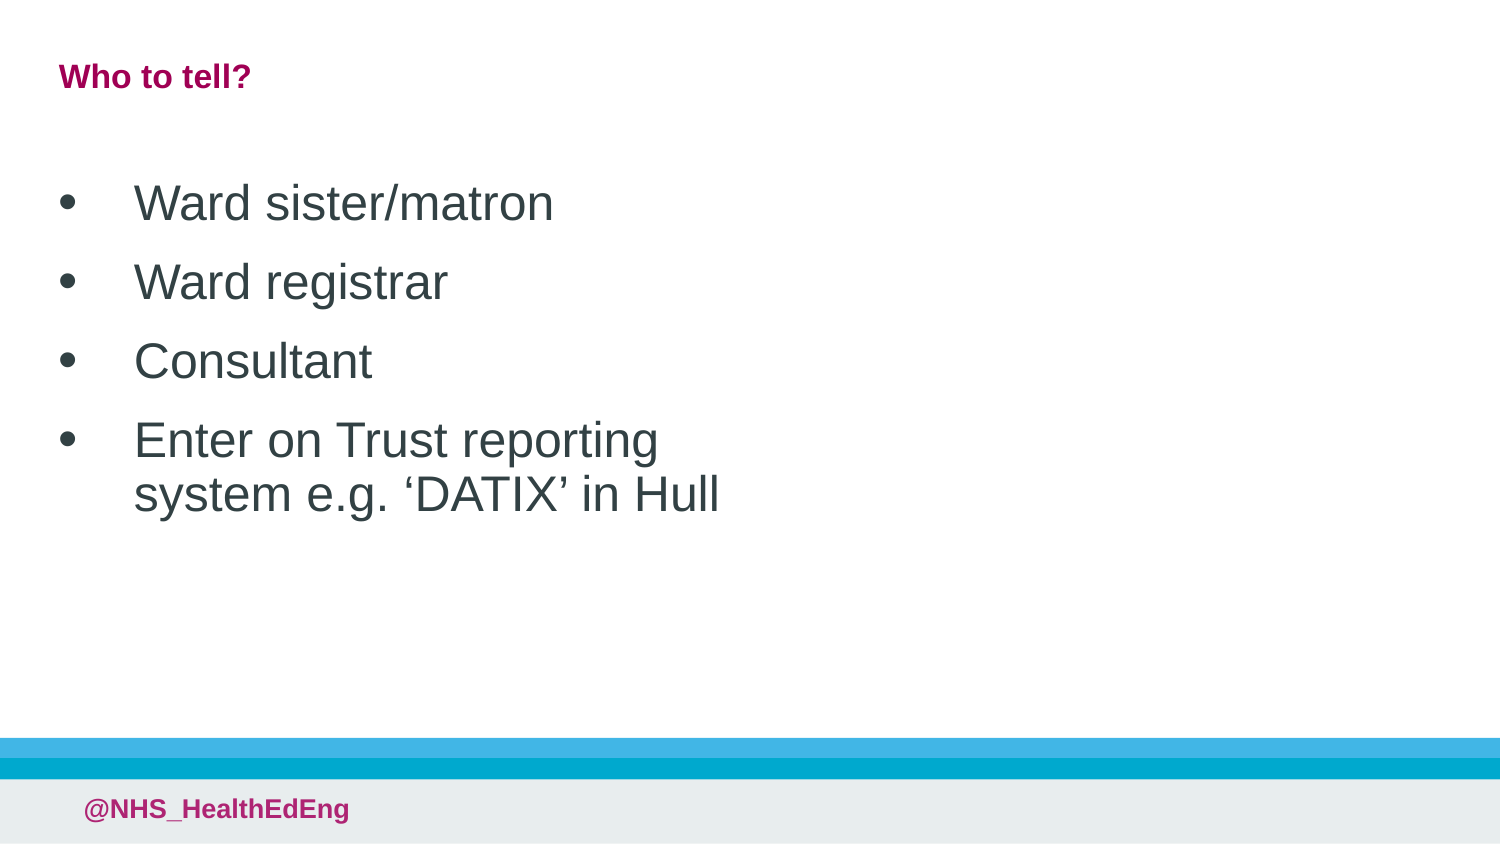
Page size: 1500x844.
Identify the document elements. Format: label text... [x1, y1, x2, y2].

title Who to tell? [59, 59, 1353, 138]
list Ward sister/matron Ward registrar Consultant Enter on Trust reporting system e.g. ‘DATIX’ in Hull [59, 177, 809, 603]
